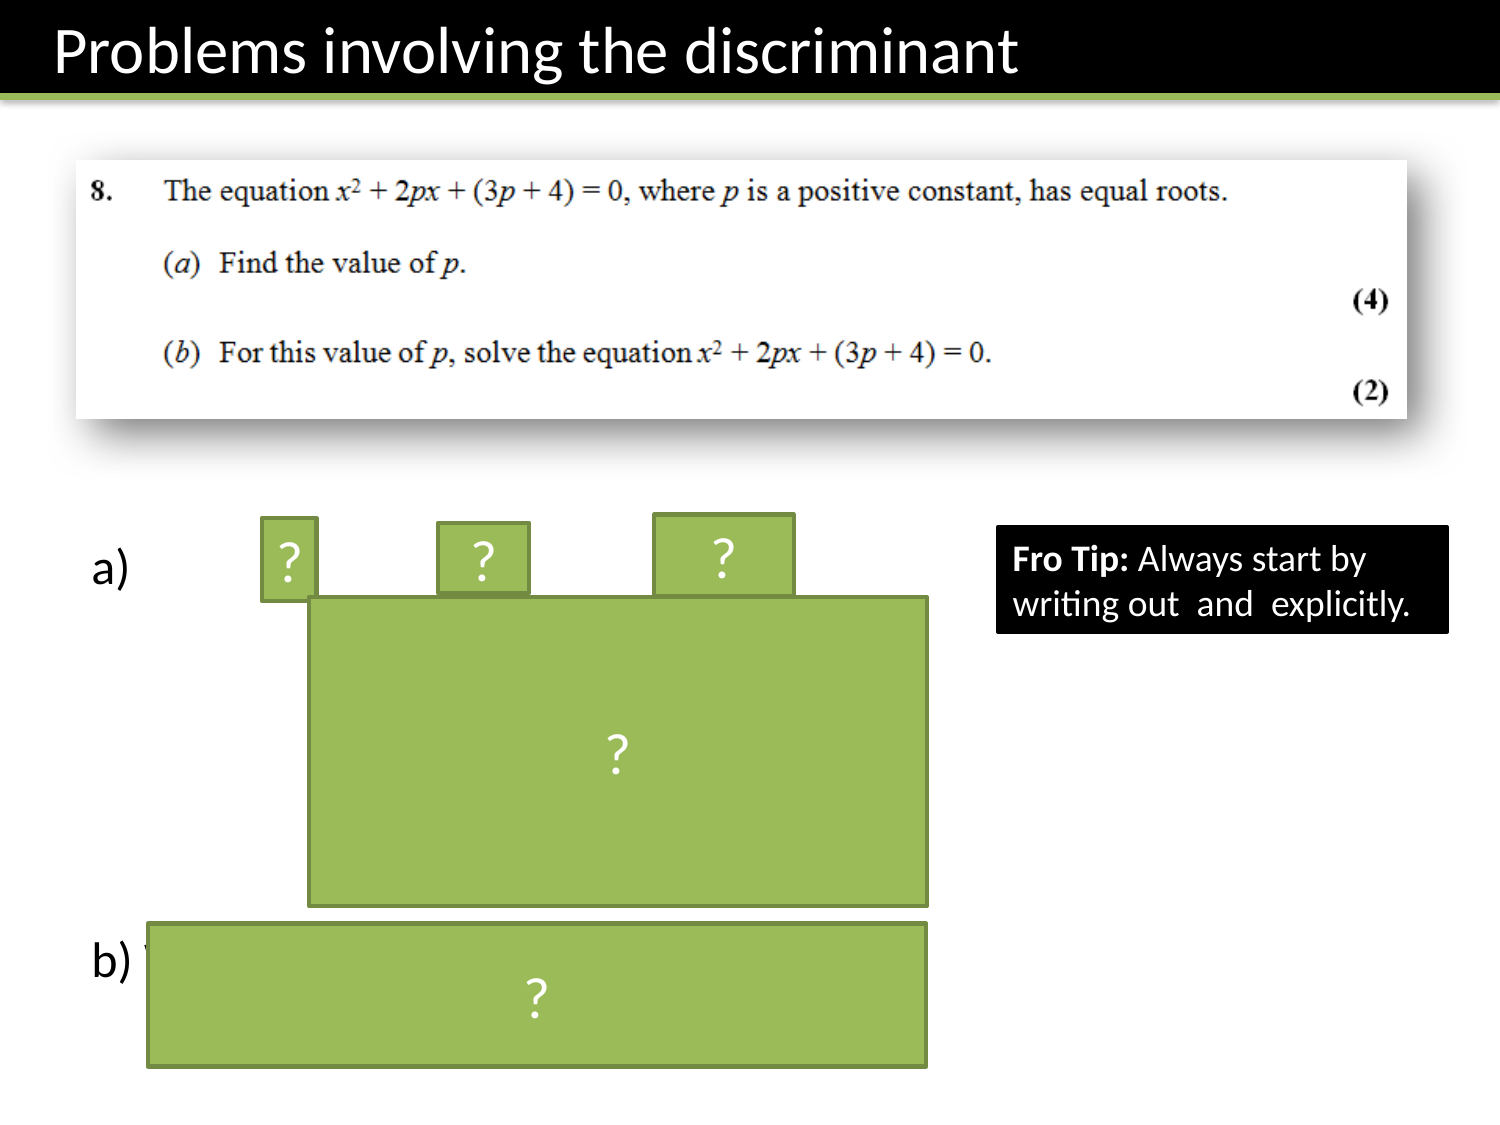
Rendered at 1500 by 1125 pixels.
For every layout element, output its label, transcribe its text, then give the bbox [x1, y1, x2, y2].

picture [76, 160, 1407, 419]
text_box ? [436, 521, 531, 595]
text_box ? [146, 921, 928, 1069]
text_box ? [260, 516, 319, 603]
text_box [0, 0, 1500, 99]
text_box ? [307, 595, 929, 908]
text_box ? [652, 512, 796, 598]
